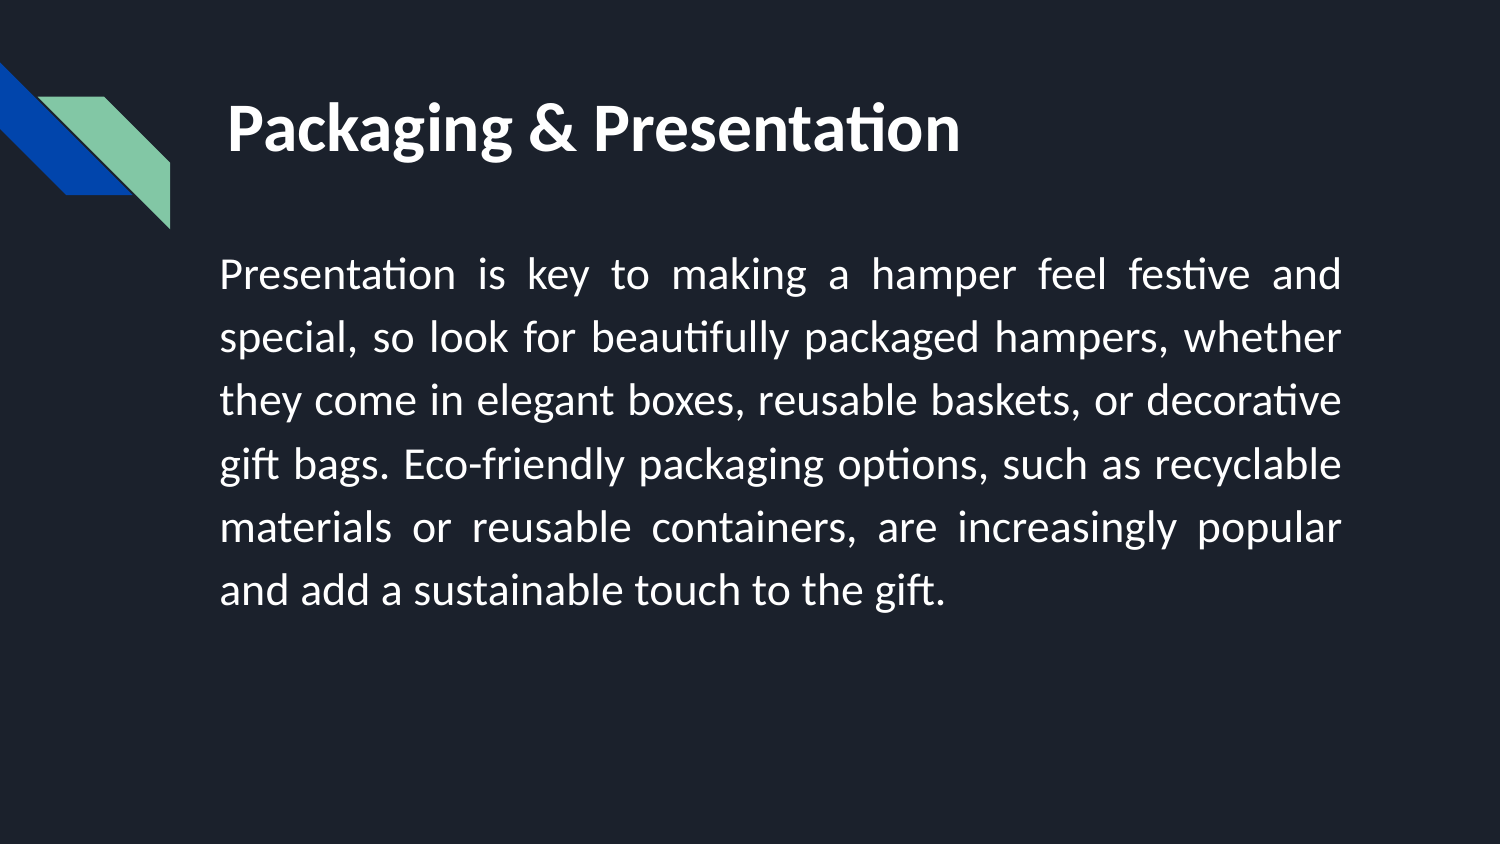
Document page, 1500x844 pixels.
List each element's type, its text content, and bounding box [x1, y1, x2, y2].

list Presentation is key to making a hamper feel festive and special, so look for beautifully packaged hampers, whether they come in elegant boxes, reusable baskets, or decorative gift bags. Eco-friendly packaging options, such as recyclable materials or reusable containers, are increasingly popular and add a sustainable touch to the gift. [204, 220, 1359, 679]
title Packaging & Presentation [212, 66, 1451, 262]
